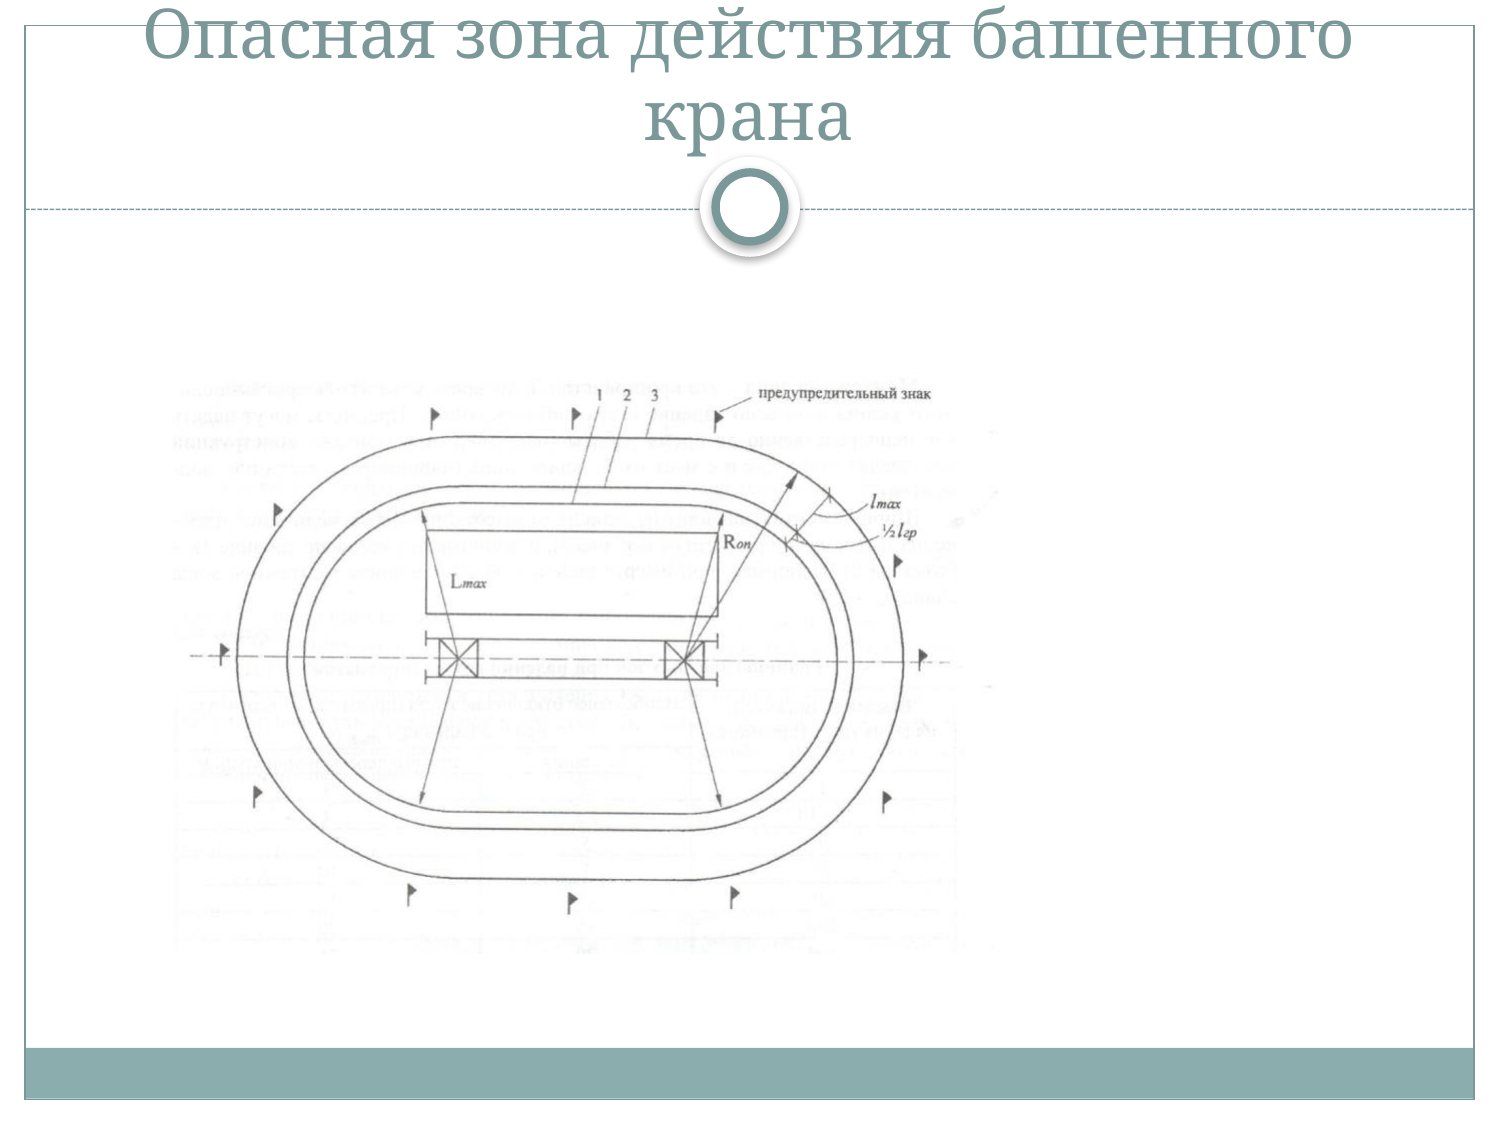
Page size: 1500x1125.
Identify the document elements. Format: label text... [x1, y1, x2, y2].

title Опасная зона действия башенного крана [49, 37, 1450, 163]
picture [140, 316, 998, 954]
